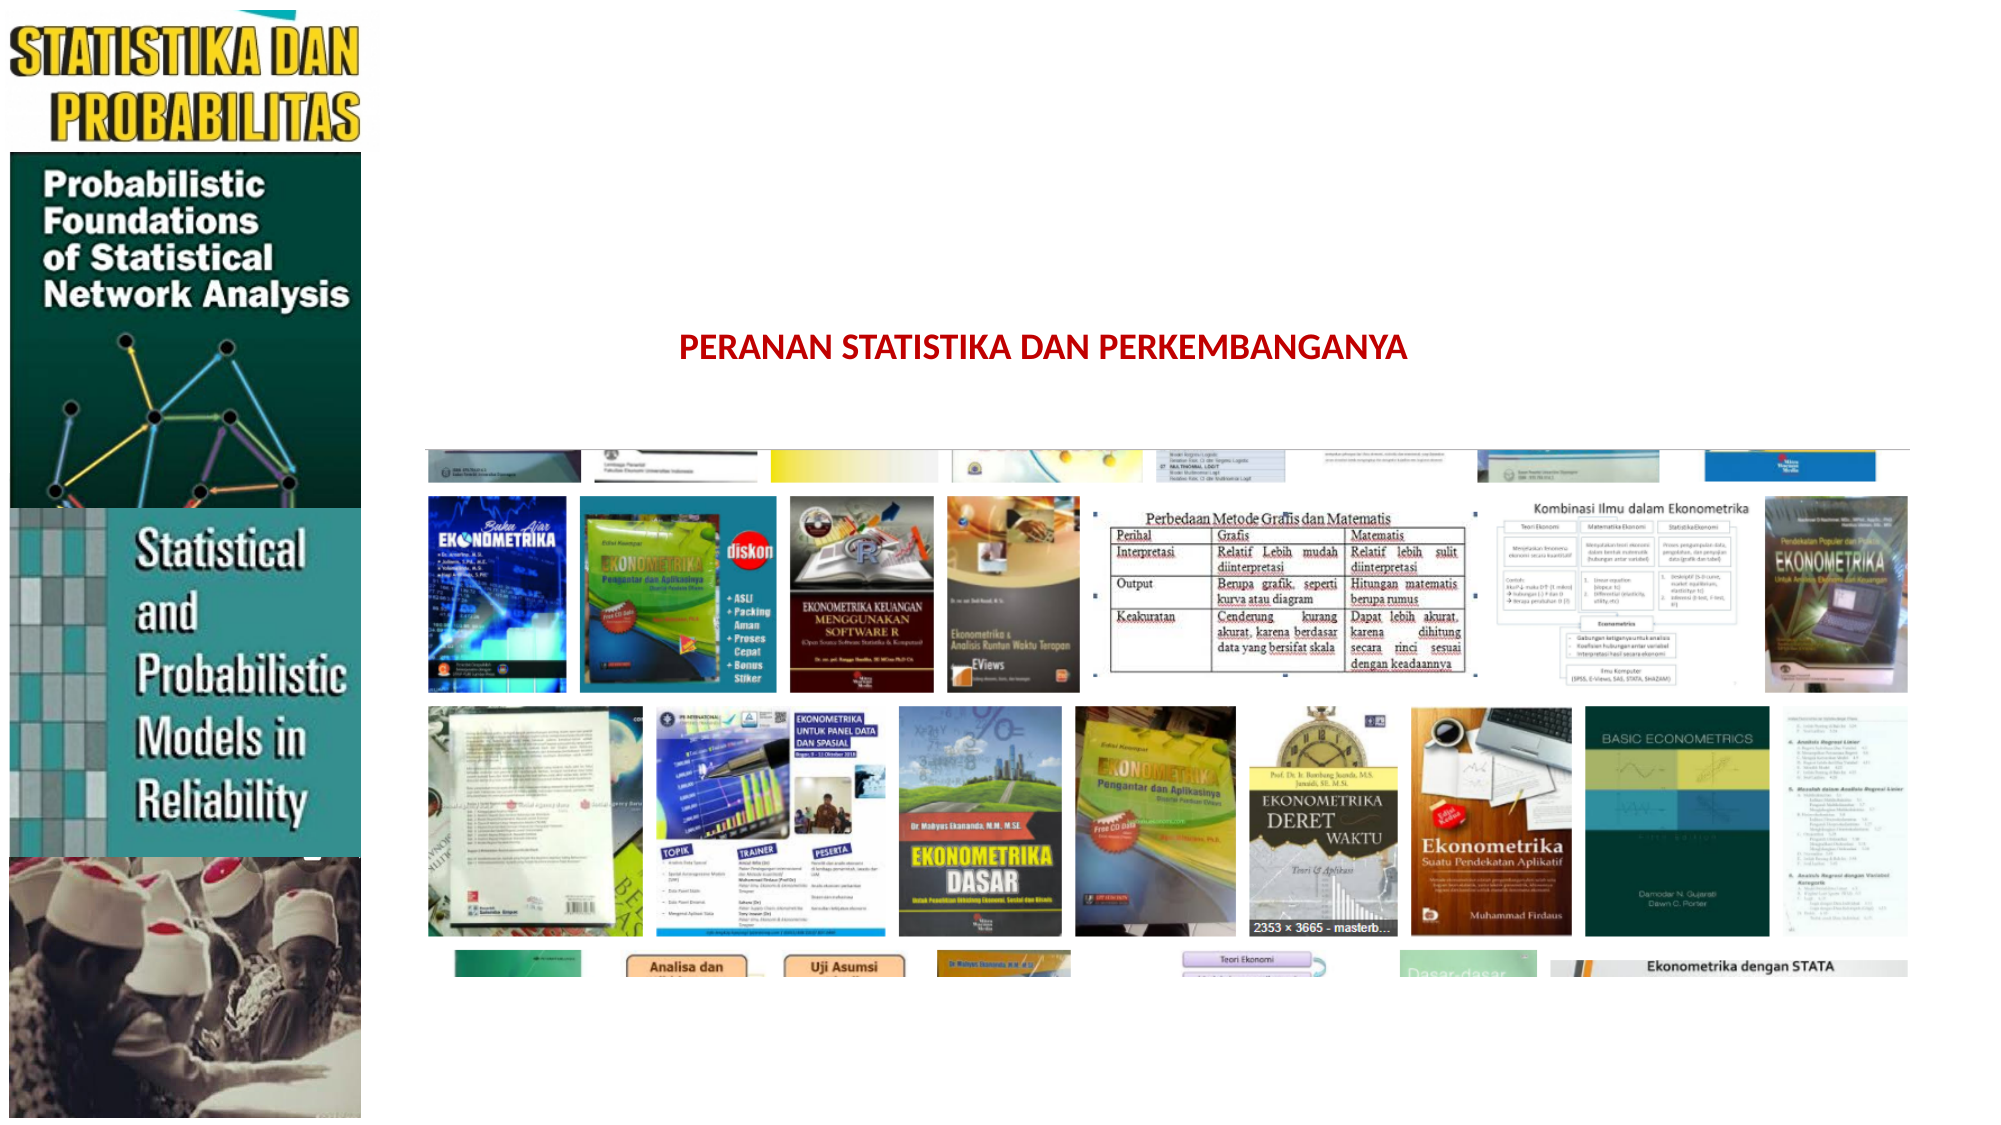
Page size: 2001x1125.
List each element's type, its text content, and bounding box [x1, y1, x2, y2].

picture [424, 449, 1910, 977]
text_box PERANAN STATISTIKA DAN PERKEMBANGANYA [664, 314, 1647, 375]
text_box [5, 10, 380, 1118]
